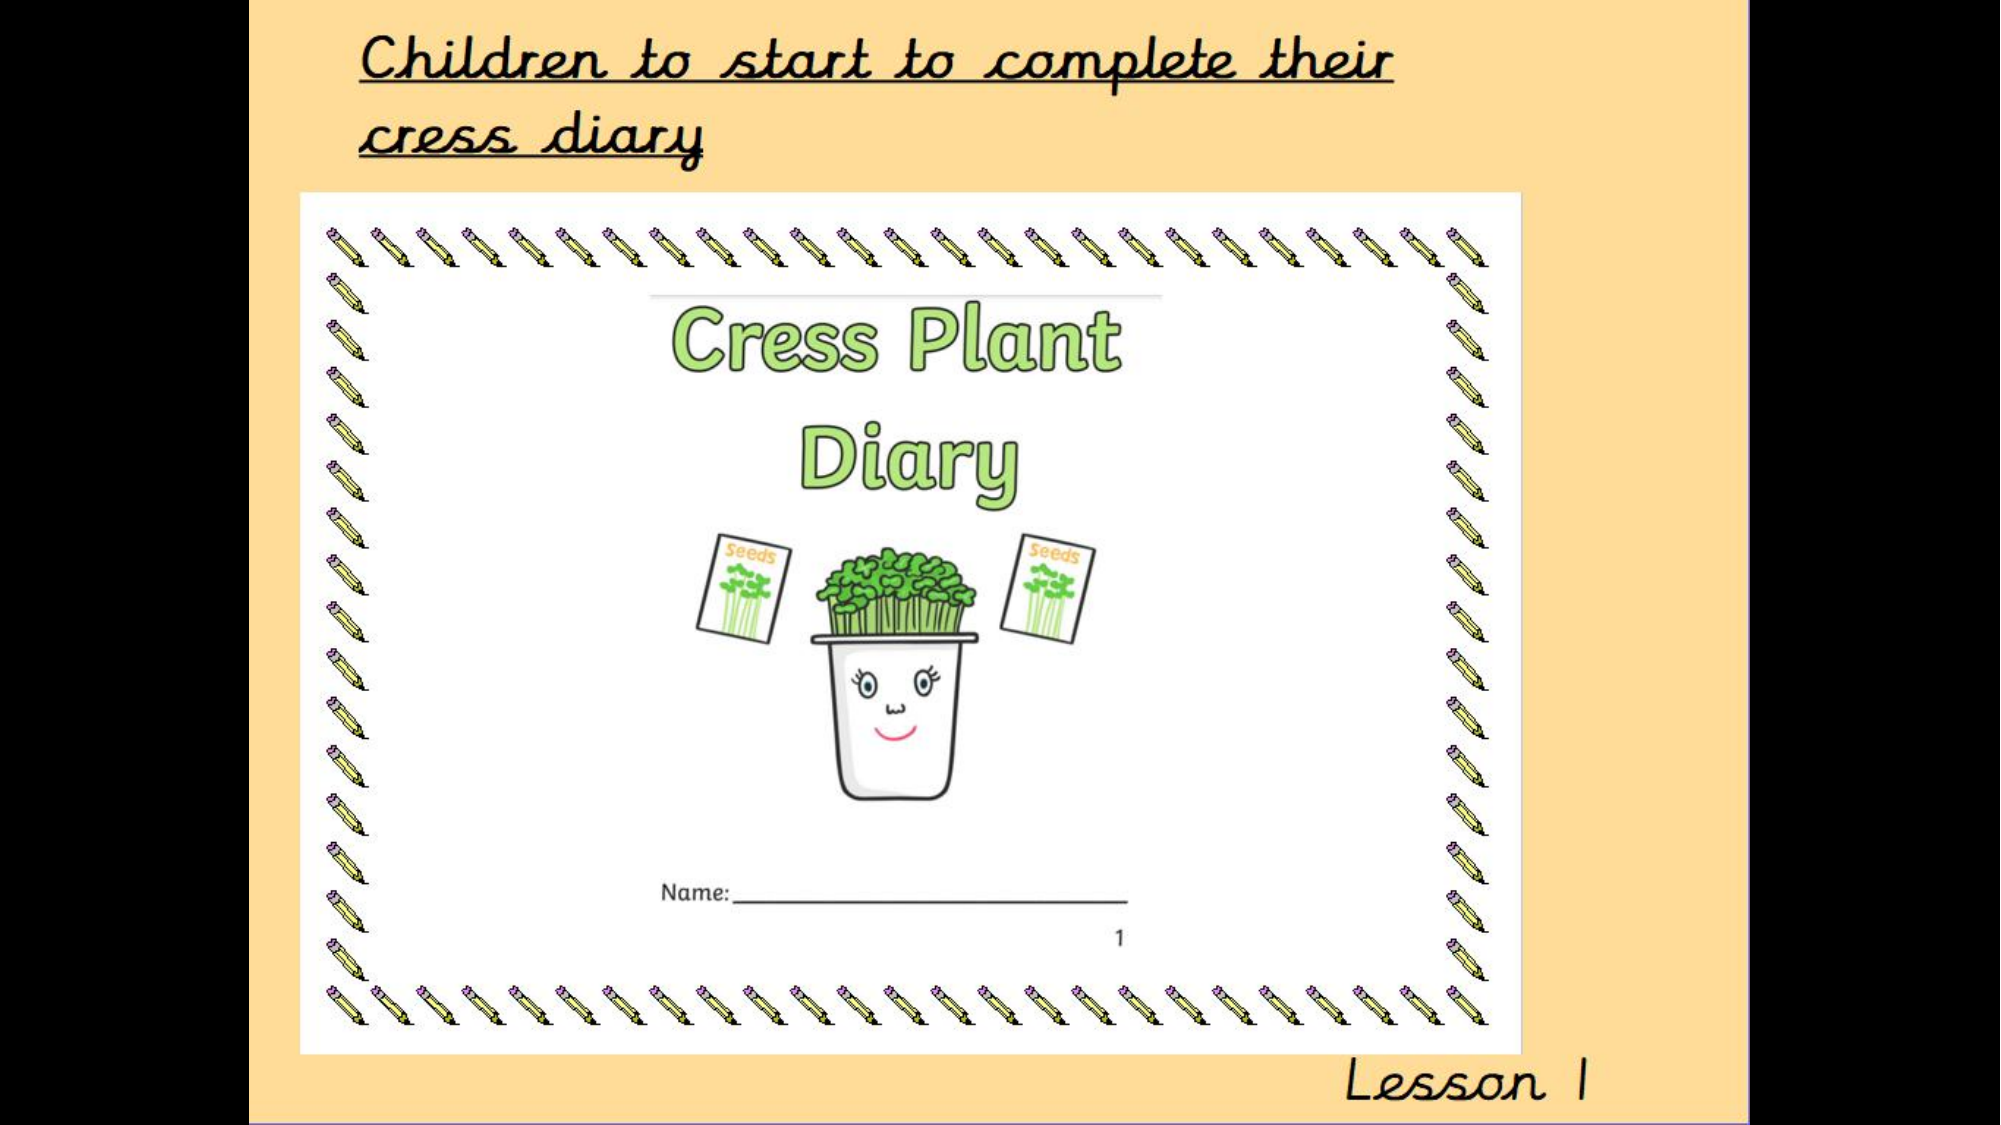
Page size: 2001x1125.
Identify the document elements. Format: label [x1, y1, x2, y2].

picture [249, 0, 1750, 1125]
